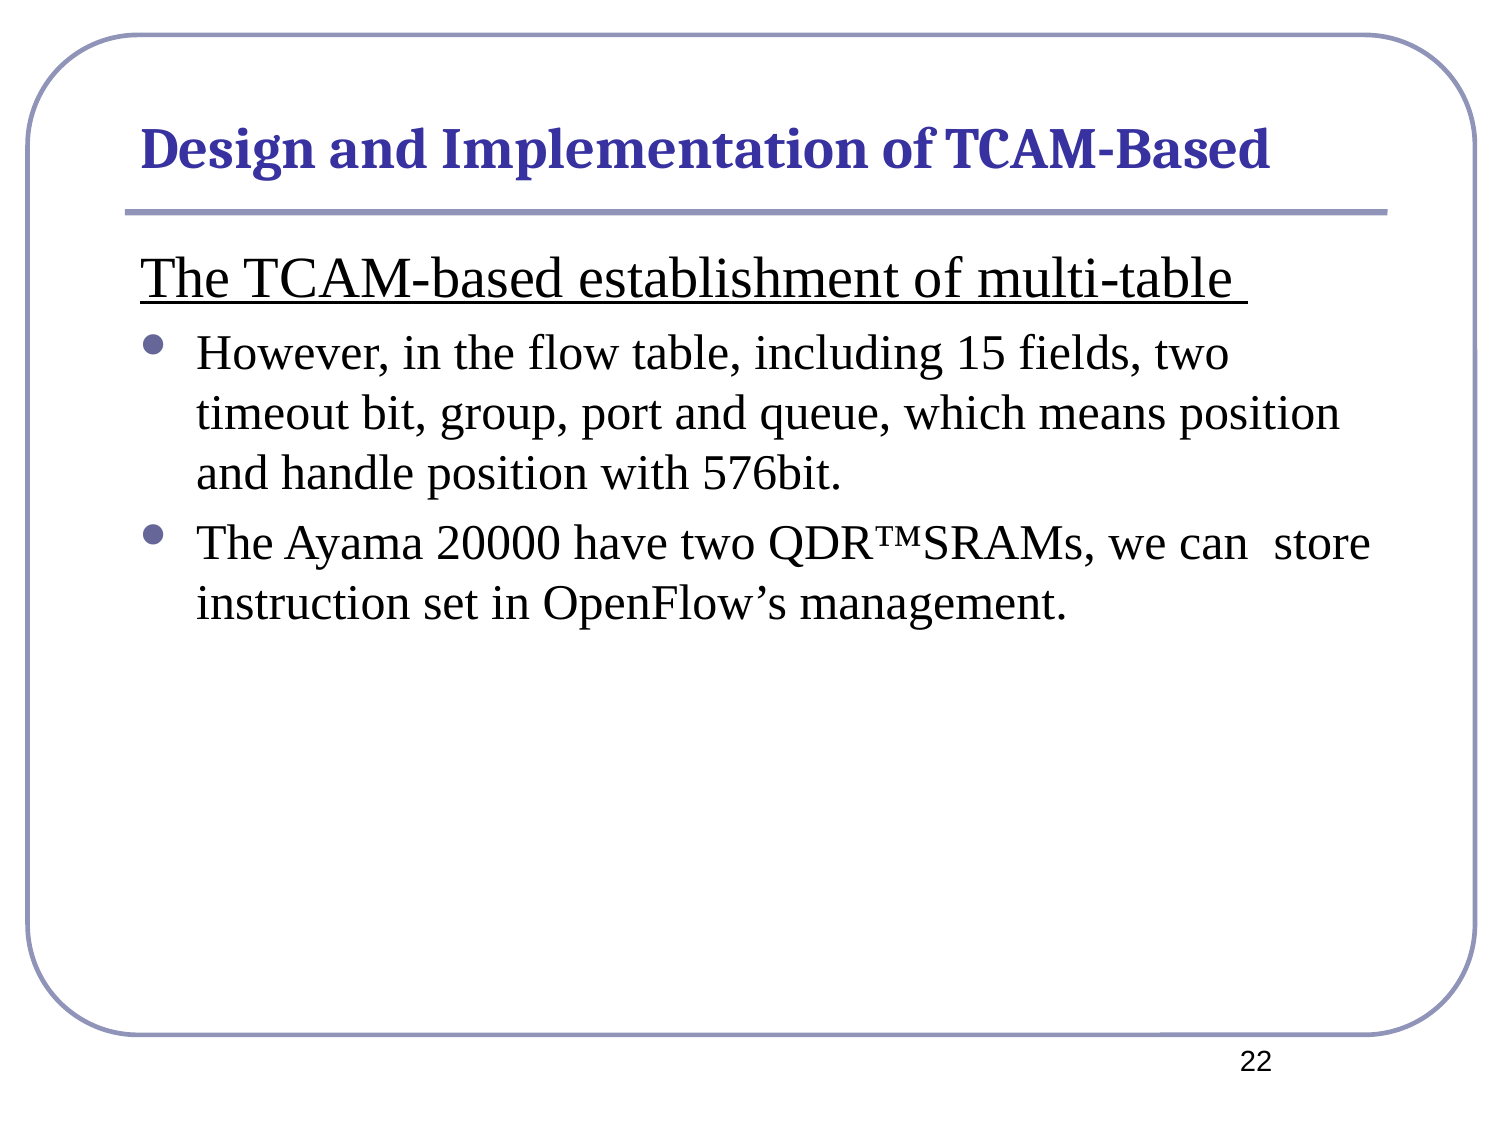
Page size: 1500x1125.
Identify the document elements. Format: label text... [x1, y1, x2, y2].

title Design and Implementation of TCAM-Based [125, 90, 1388, 188]
list The TCAM-based establishment of multi-table However, in the flow table, including 15 fields, two timeout bit, group, port and queue, which means position and handle position with 576bit. The Ayama 20000 have two QDR™SRAMs, we can store instruction set in OpenFlow’s management. [125, 231, 1388, 975]
slide_number 22 [1124, 1034, 1388, 1111]
